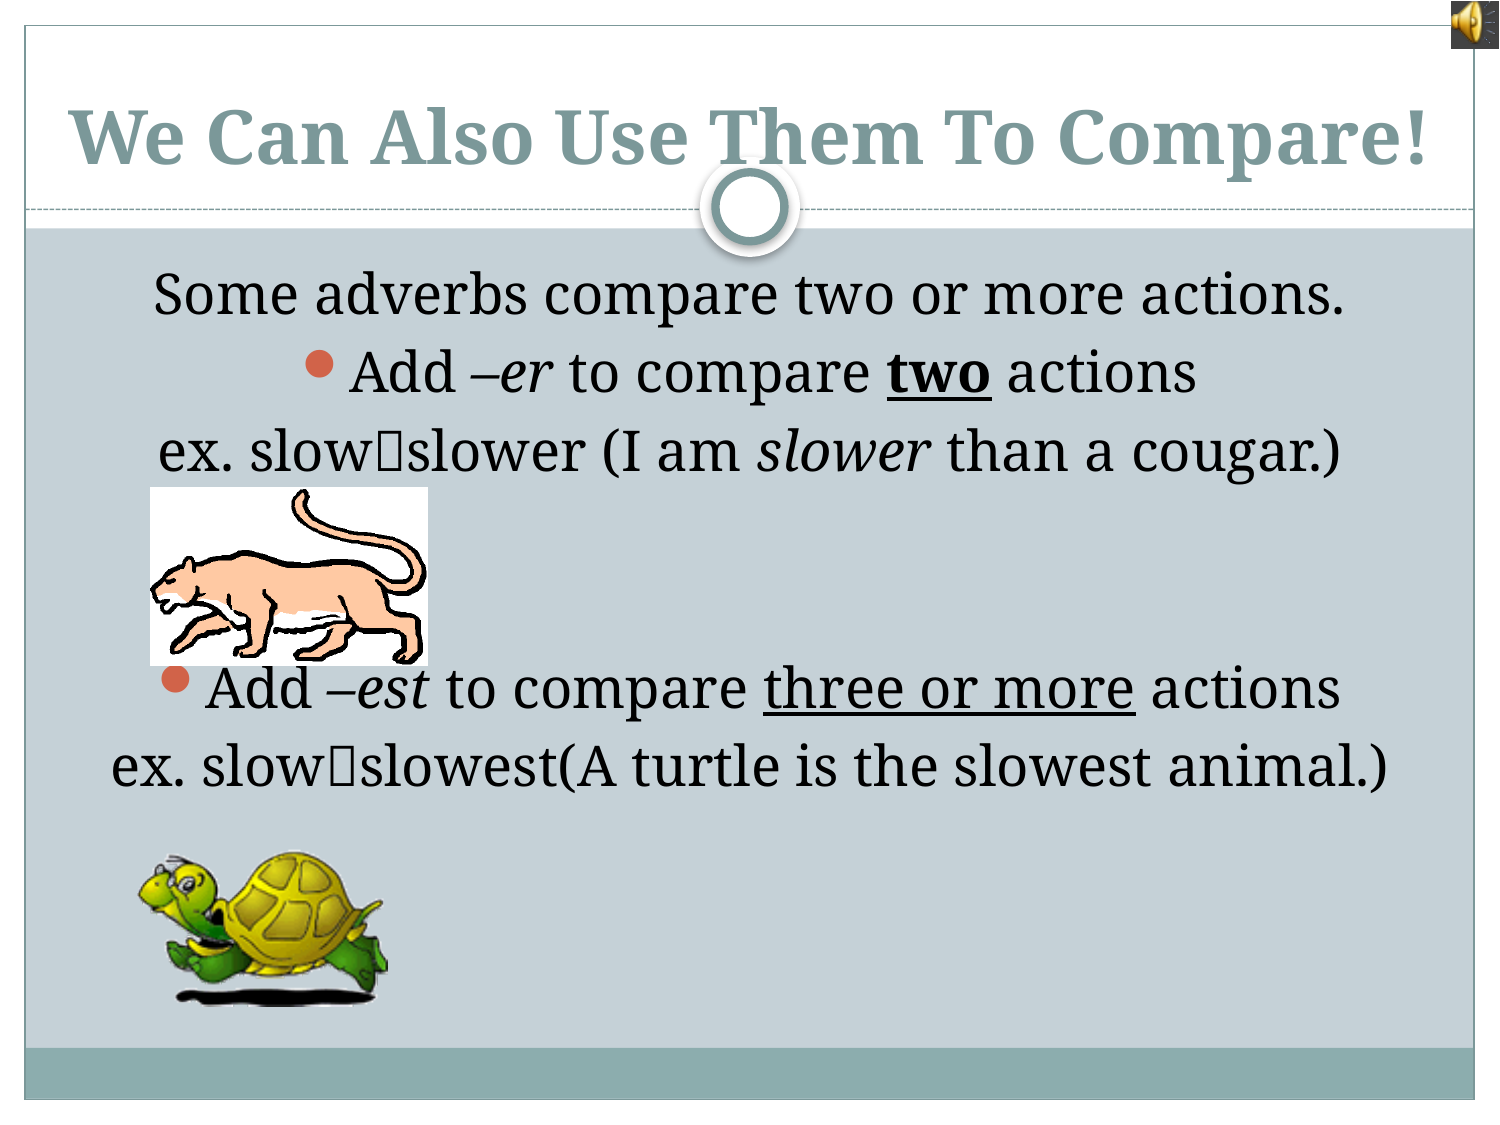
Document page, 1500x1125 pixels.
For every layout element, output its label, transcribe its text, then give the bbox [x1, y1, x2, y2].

picture [149, 487, 429, 666]
picture [137, 824, 388, 1007]
picture [1449, 0, 1500, 51]
title We Can Also Use Them To Compare! [24, 24, 1475, 188]
list Some adverbs compare two or more actions. Add –er to compare two actions ex. slowslower (I am slower than a cougar.) Add –est to compare three or more actions ex. slowslowest(A turtle is the slowest animal.) [24, 250, 1475, 1001]
